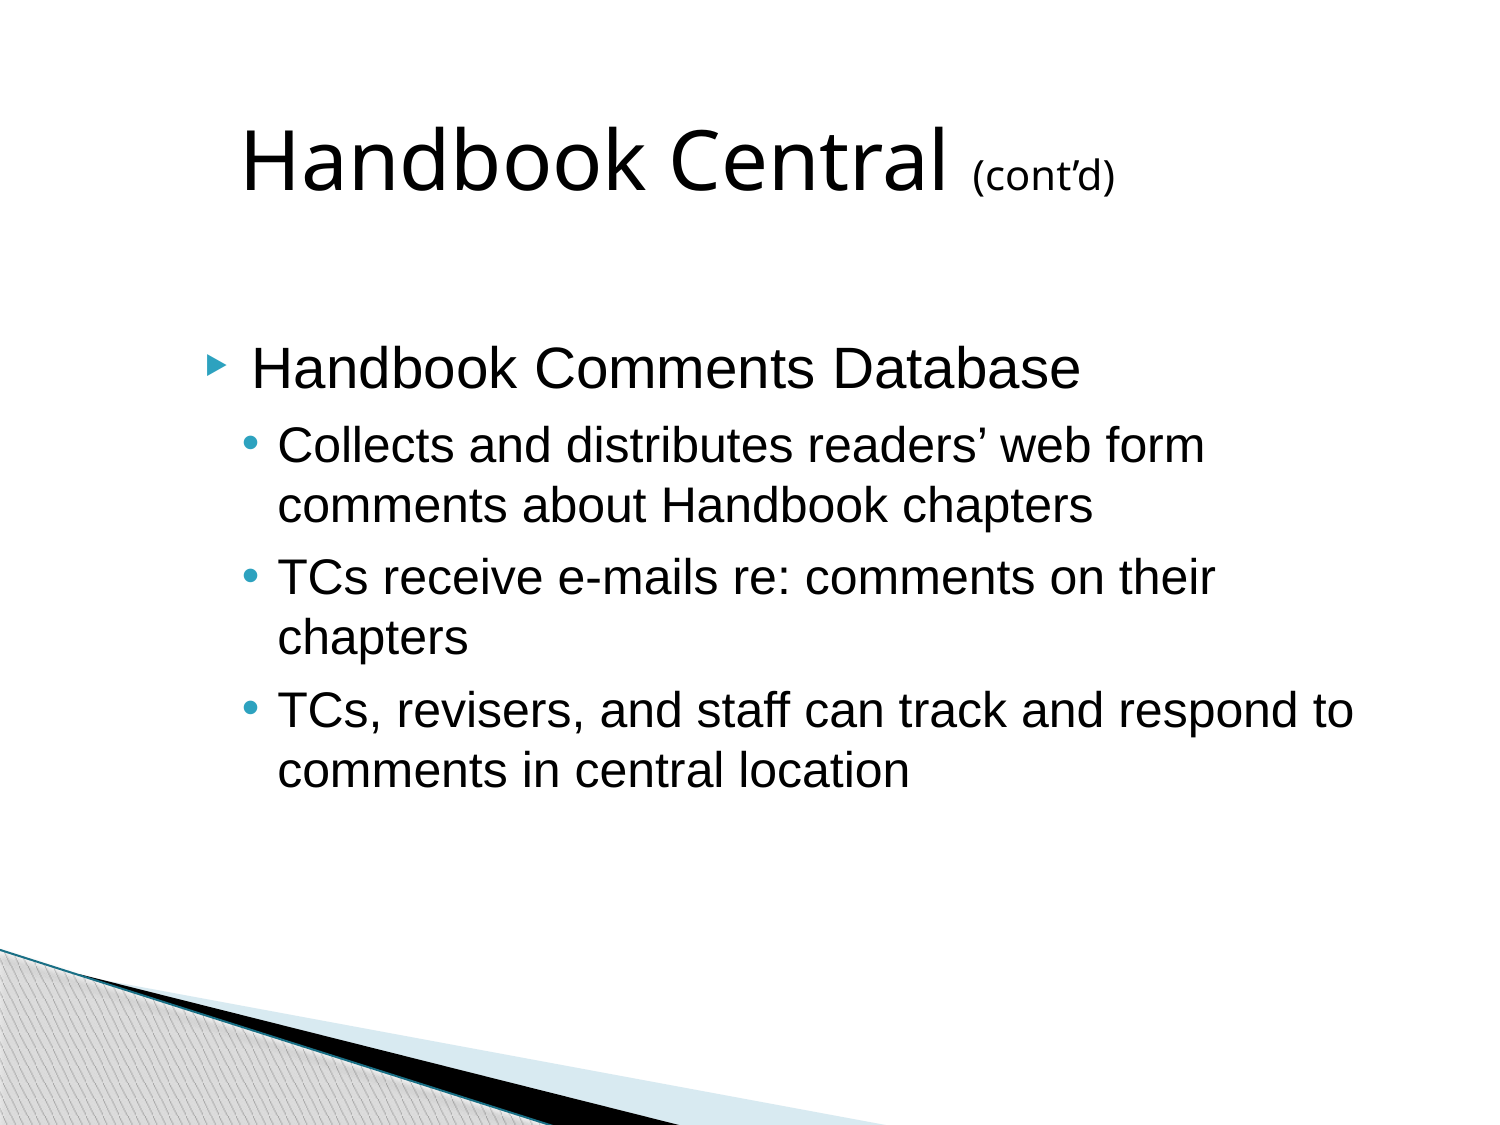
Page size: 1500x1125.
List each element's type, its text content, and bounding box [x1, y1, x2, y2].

text_box Handbook Comments Database Collects and distributes readers’ web form comments about Handbook chapters TCs receive e-mails re: comments on their chapters TCs, revisers, and staff can track and respond to comments in central location [187, 287, 1425, 938]
text_box Handbook Central (cont’d) [225, 99, 1250, 215]
